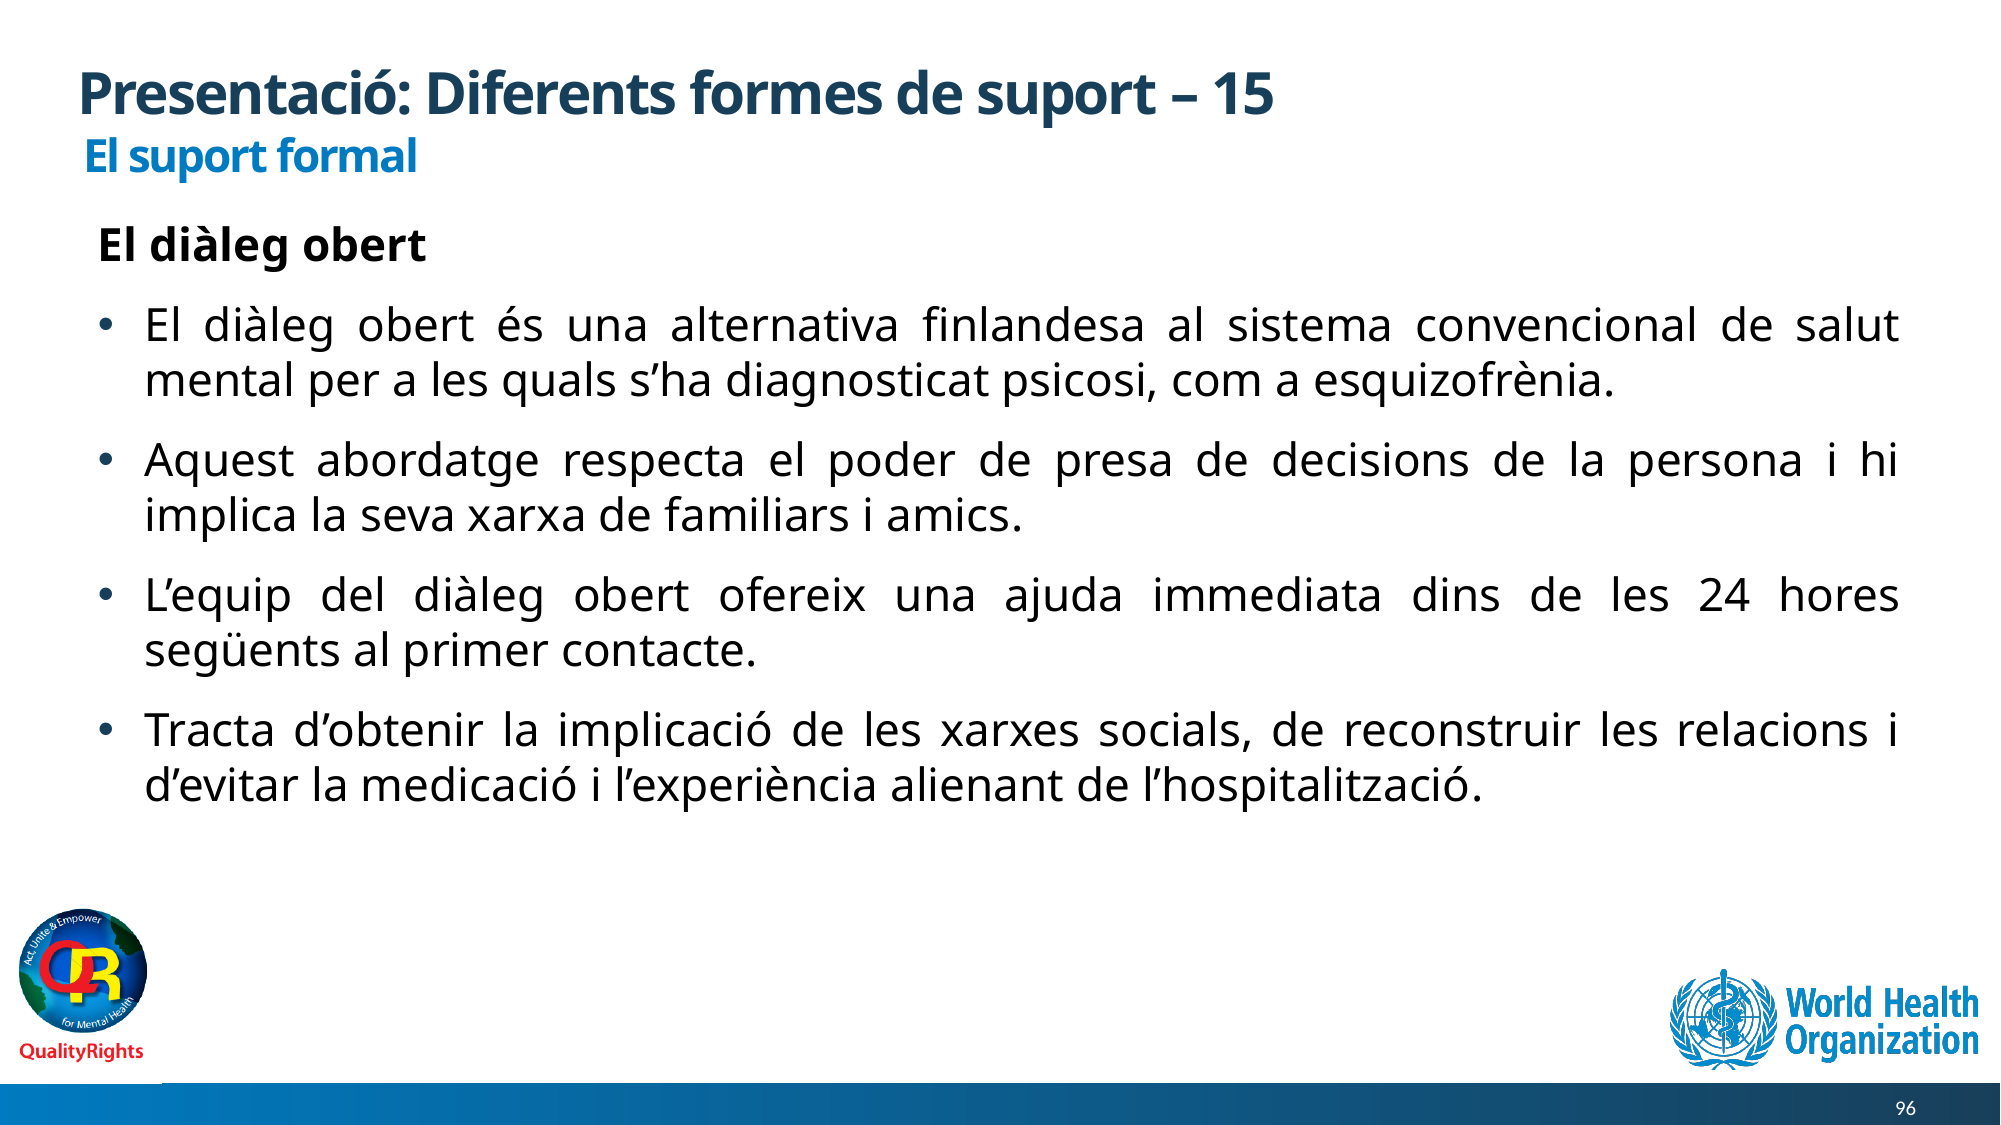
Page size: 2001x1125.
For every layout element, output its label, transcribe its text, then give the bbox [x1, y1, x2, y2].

picture [1704, 1019, 1711, 1031]
picture [1758, 1004, 1765, 1035]
picture [1725, 1042, 1747, 1054]
picture [1711, 1031, 1722, 1038]
picture [1701, 987, 1710, 992]
list El suport formal [83, 122, 1917, 182]
picture [1670, 1030, 1715, 1070]
picture [1706, 1038, 1722, 1046]
picture [1747, 992, 1758, 1016]
picture [1692, 1031, 1700, 1042]
title Presentació: Diferents formes de suport – 15 [62, 50, 1669, 122]
picture [1821, 1000, 1826, 1012]
picture [1683, 987, 1697, 1047]
picture [1742, 1019, 1751, 1034]
picture [1747, 1019, 1758, 1041]
picture [1689, 993, 1706, 1016]
picture [1744, 1003, 1751, 1016]
picture [1750, 987, 1762, 1003]
picture [1958, 1000, 1962, 1012]
picture [1704, 1004, 1712, 1015]
picture [1860, 1000, 1865, 1012]
picture [0, 891, 162, 1084]
picture [1670, 987, 1680, 1010]
picture [1701, 1042, 1722, 1054]
picture [1792, 987, 1797, 1004]
picture [1711, 995, 1721, 1004]
picture [1805, 987, 1811, 1002]
picture [1698, 1047, 1750, 1060]
picture [1891, 987, 1897, 999]
picture [1732, 969, 1978, 1070]
list El diàleg obert El diàleg obert és una alternativa finlandesa al sistema convencional de salut mental per a les quals s’ha diagnosticat psicosi, com a esquizofrènia. Aquest abordatge respecta el poder de presa de decisions de la persona i hi implica la seva xarxa de familiars i amics. L’equip del diàleg obert ofereix una ajuda immediata dins de les 24 hores següents al primer contacte. Tracta d’obtenir la implicació de les xarxes socials, de reconstruir les relacions i d’evitar la medicació i l’experiència alienant de l’hospitalització. [83, 208, 1917, 987]
picture [1716, 1064, 1731, 1070]
picture [1738, 1019, 1744, 1030]
